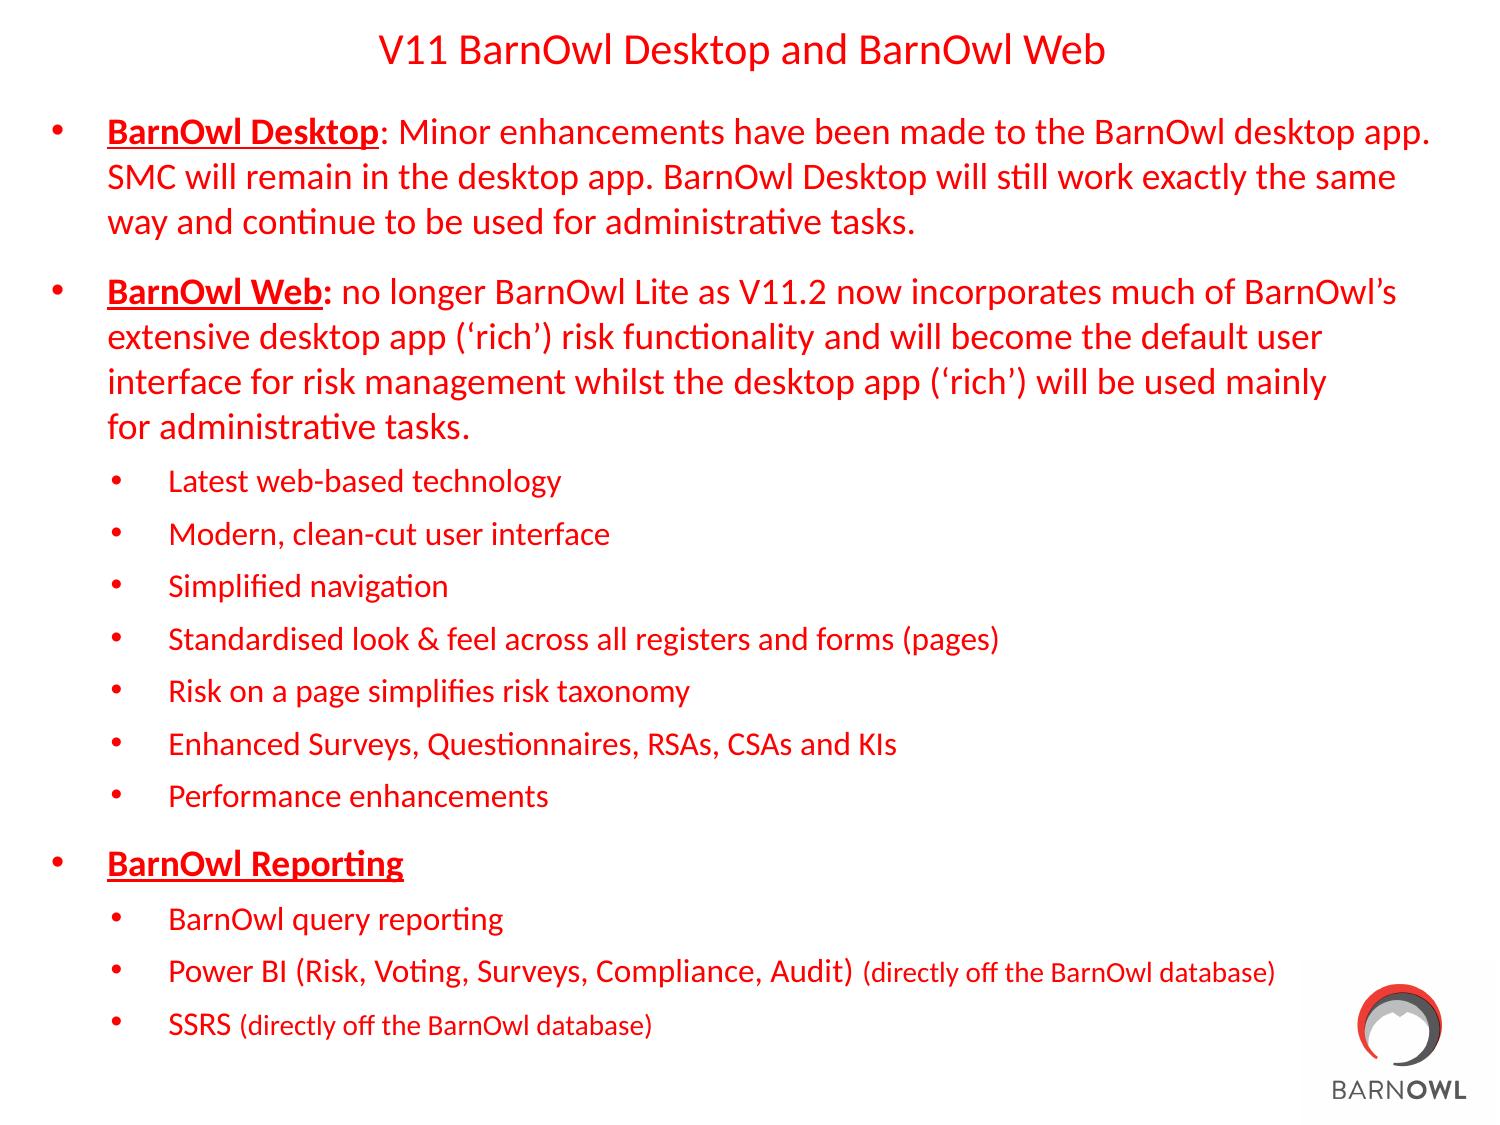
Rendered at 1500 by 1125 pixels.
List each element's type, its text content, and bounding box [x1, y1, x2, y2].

title V11 BarnOwl Desktop and BarnOwl Web [0, 12, 1498, 134]
list BarnOwl Desktop: Minor enhancements have been made to the BarnOwl desktop app. SMC will remain in the desktop app. BarnOwl Desktop will still work exactly the same way and continue to be used for administrative tasks. BarnOwl Web: no longer BarnOwl Lite as V11.2 now incorporates much of BarnOwl’s extensive desktop app (‘rich’) risk functionality and will become the default user interface for risk management whilst the desktop app (‘rich’) will be used mainly for administrative tasks. Latest web-based technology Modern, clean-cut user interface Simplified navigation Standardised look & feel across all registers and forms (pages) Risk on a page simplifies risk taxonomy Enhanced Surveys, Questionnaires, RSAs, CSAs and KIs Performance enhancements BarnOwl Reporting BarnOwl query reporting Power BI (Risk, Voting, Surveys, Compliance, Audit) (directly off the BarnOwl database) SSRS (directly off the BarnOwl database) [35, 99, 1461, 994]
picture [1301, 958, 1499, 1125]
